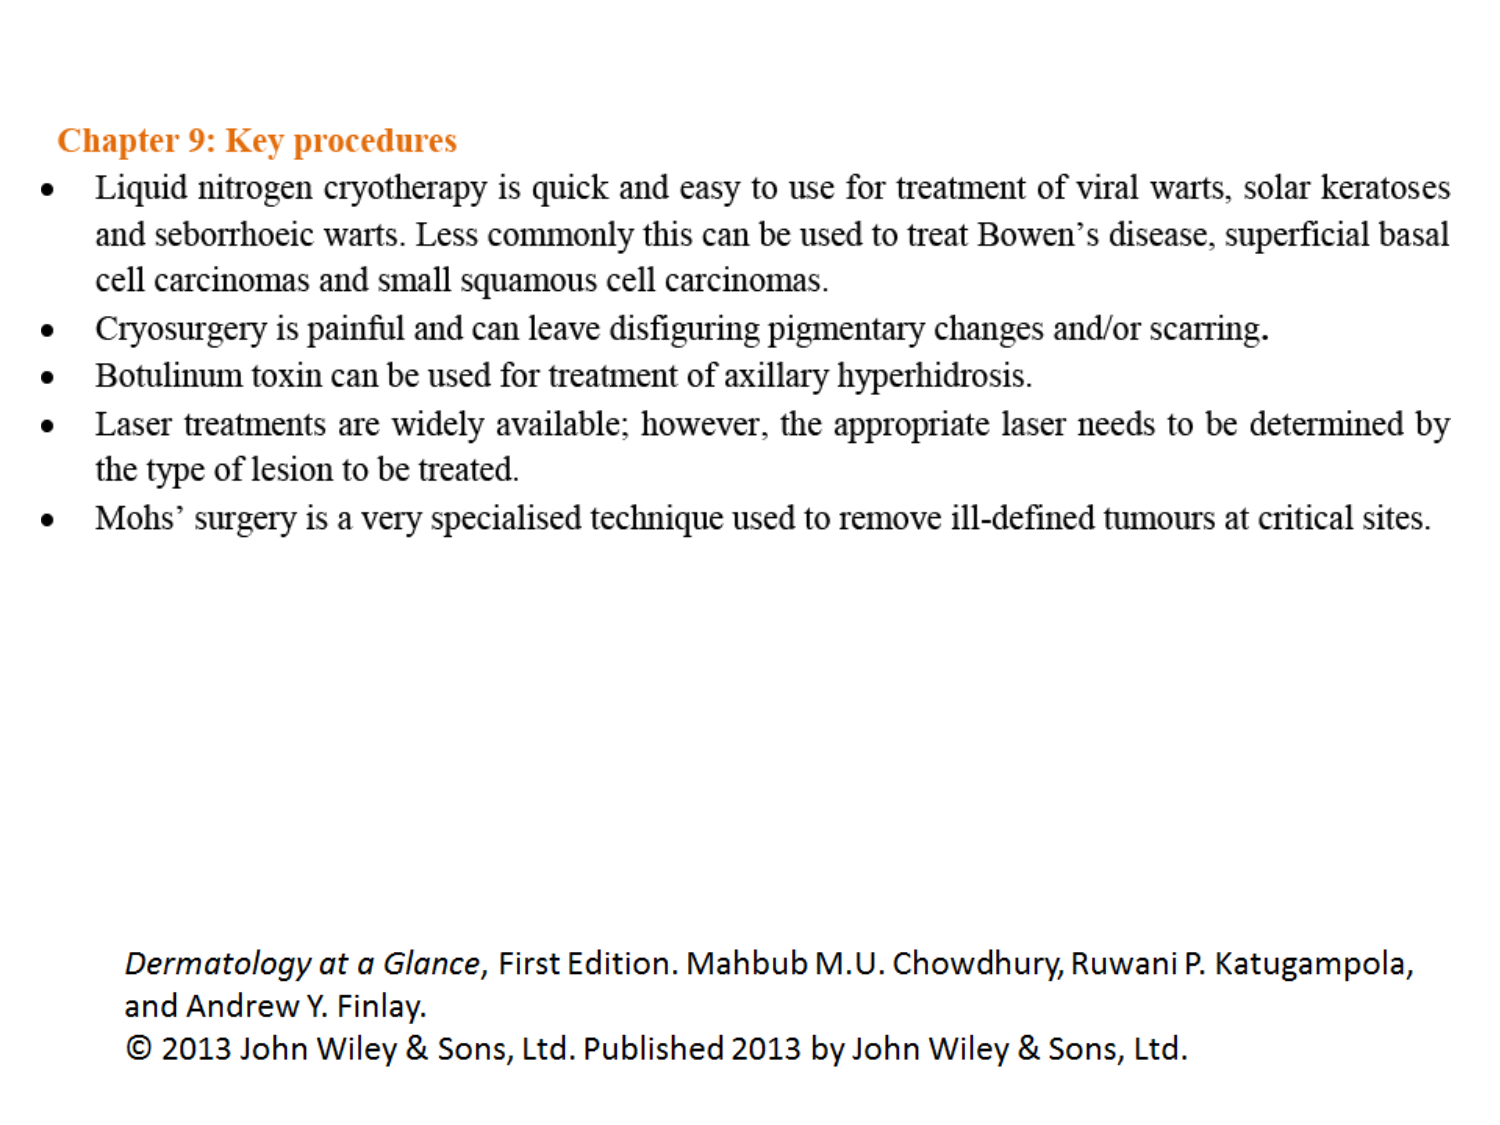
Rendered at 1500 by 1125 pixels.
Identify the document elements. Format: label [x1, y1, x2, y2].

picture [111, 940, 1436, 1086]
picture [41, 113, 1451, 550]
